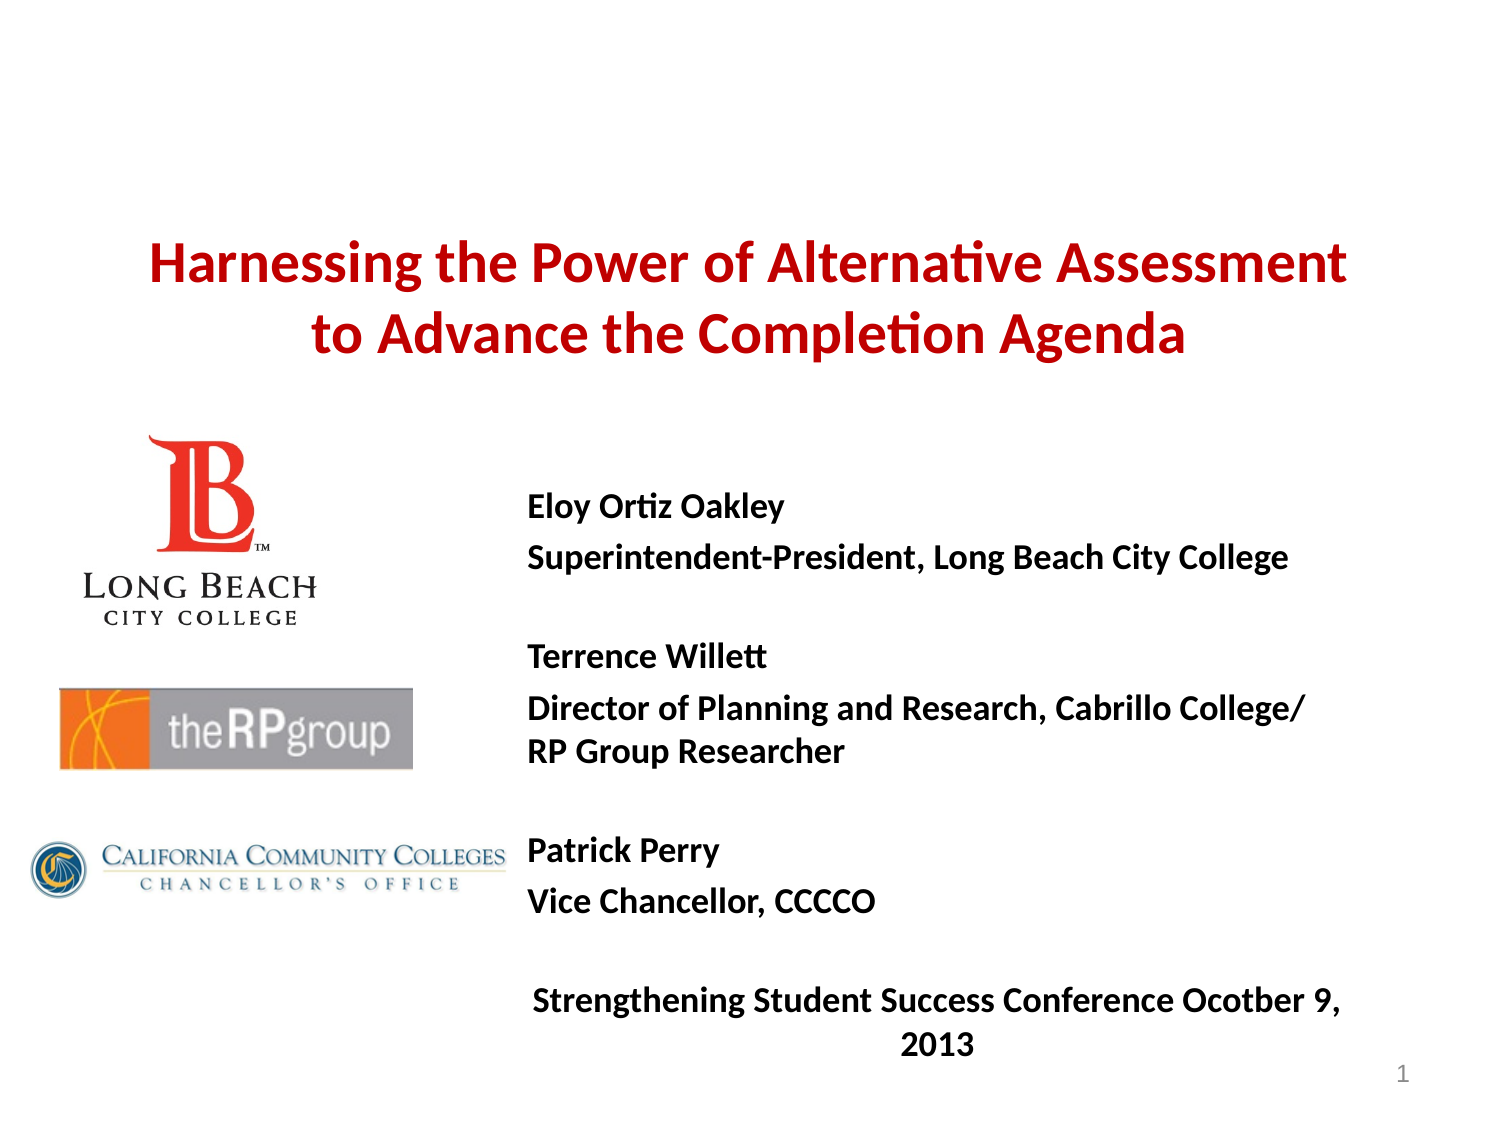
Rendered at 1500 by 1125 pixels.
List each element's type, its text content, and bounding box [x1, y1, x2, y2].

picture [74, 424, 326, 637]
slide_number 1 [1074, 1042, 1425, 1103]
subtitle Eloy Ortiz Oakley Superintendent-President, Long Beach City College Terrence Willett Director of Planning and Research, Cabrillo College/ RP Group Researcher Patrick Perry Vice Chancellor, CCCCO Strengthening Student Success Conference Ocotber 9, 2013 [512, 474, 1363, 1088]
picture [24, 837, 526, 905]
picture [58, 687, 413, 771]
title Harnessing the Power of Alternative Assessment to Advance the Completion Agenda [112, 212, 1388, 591]
